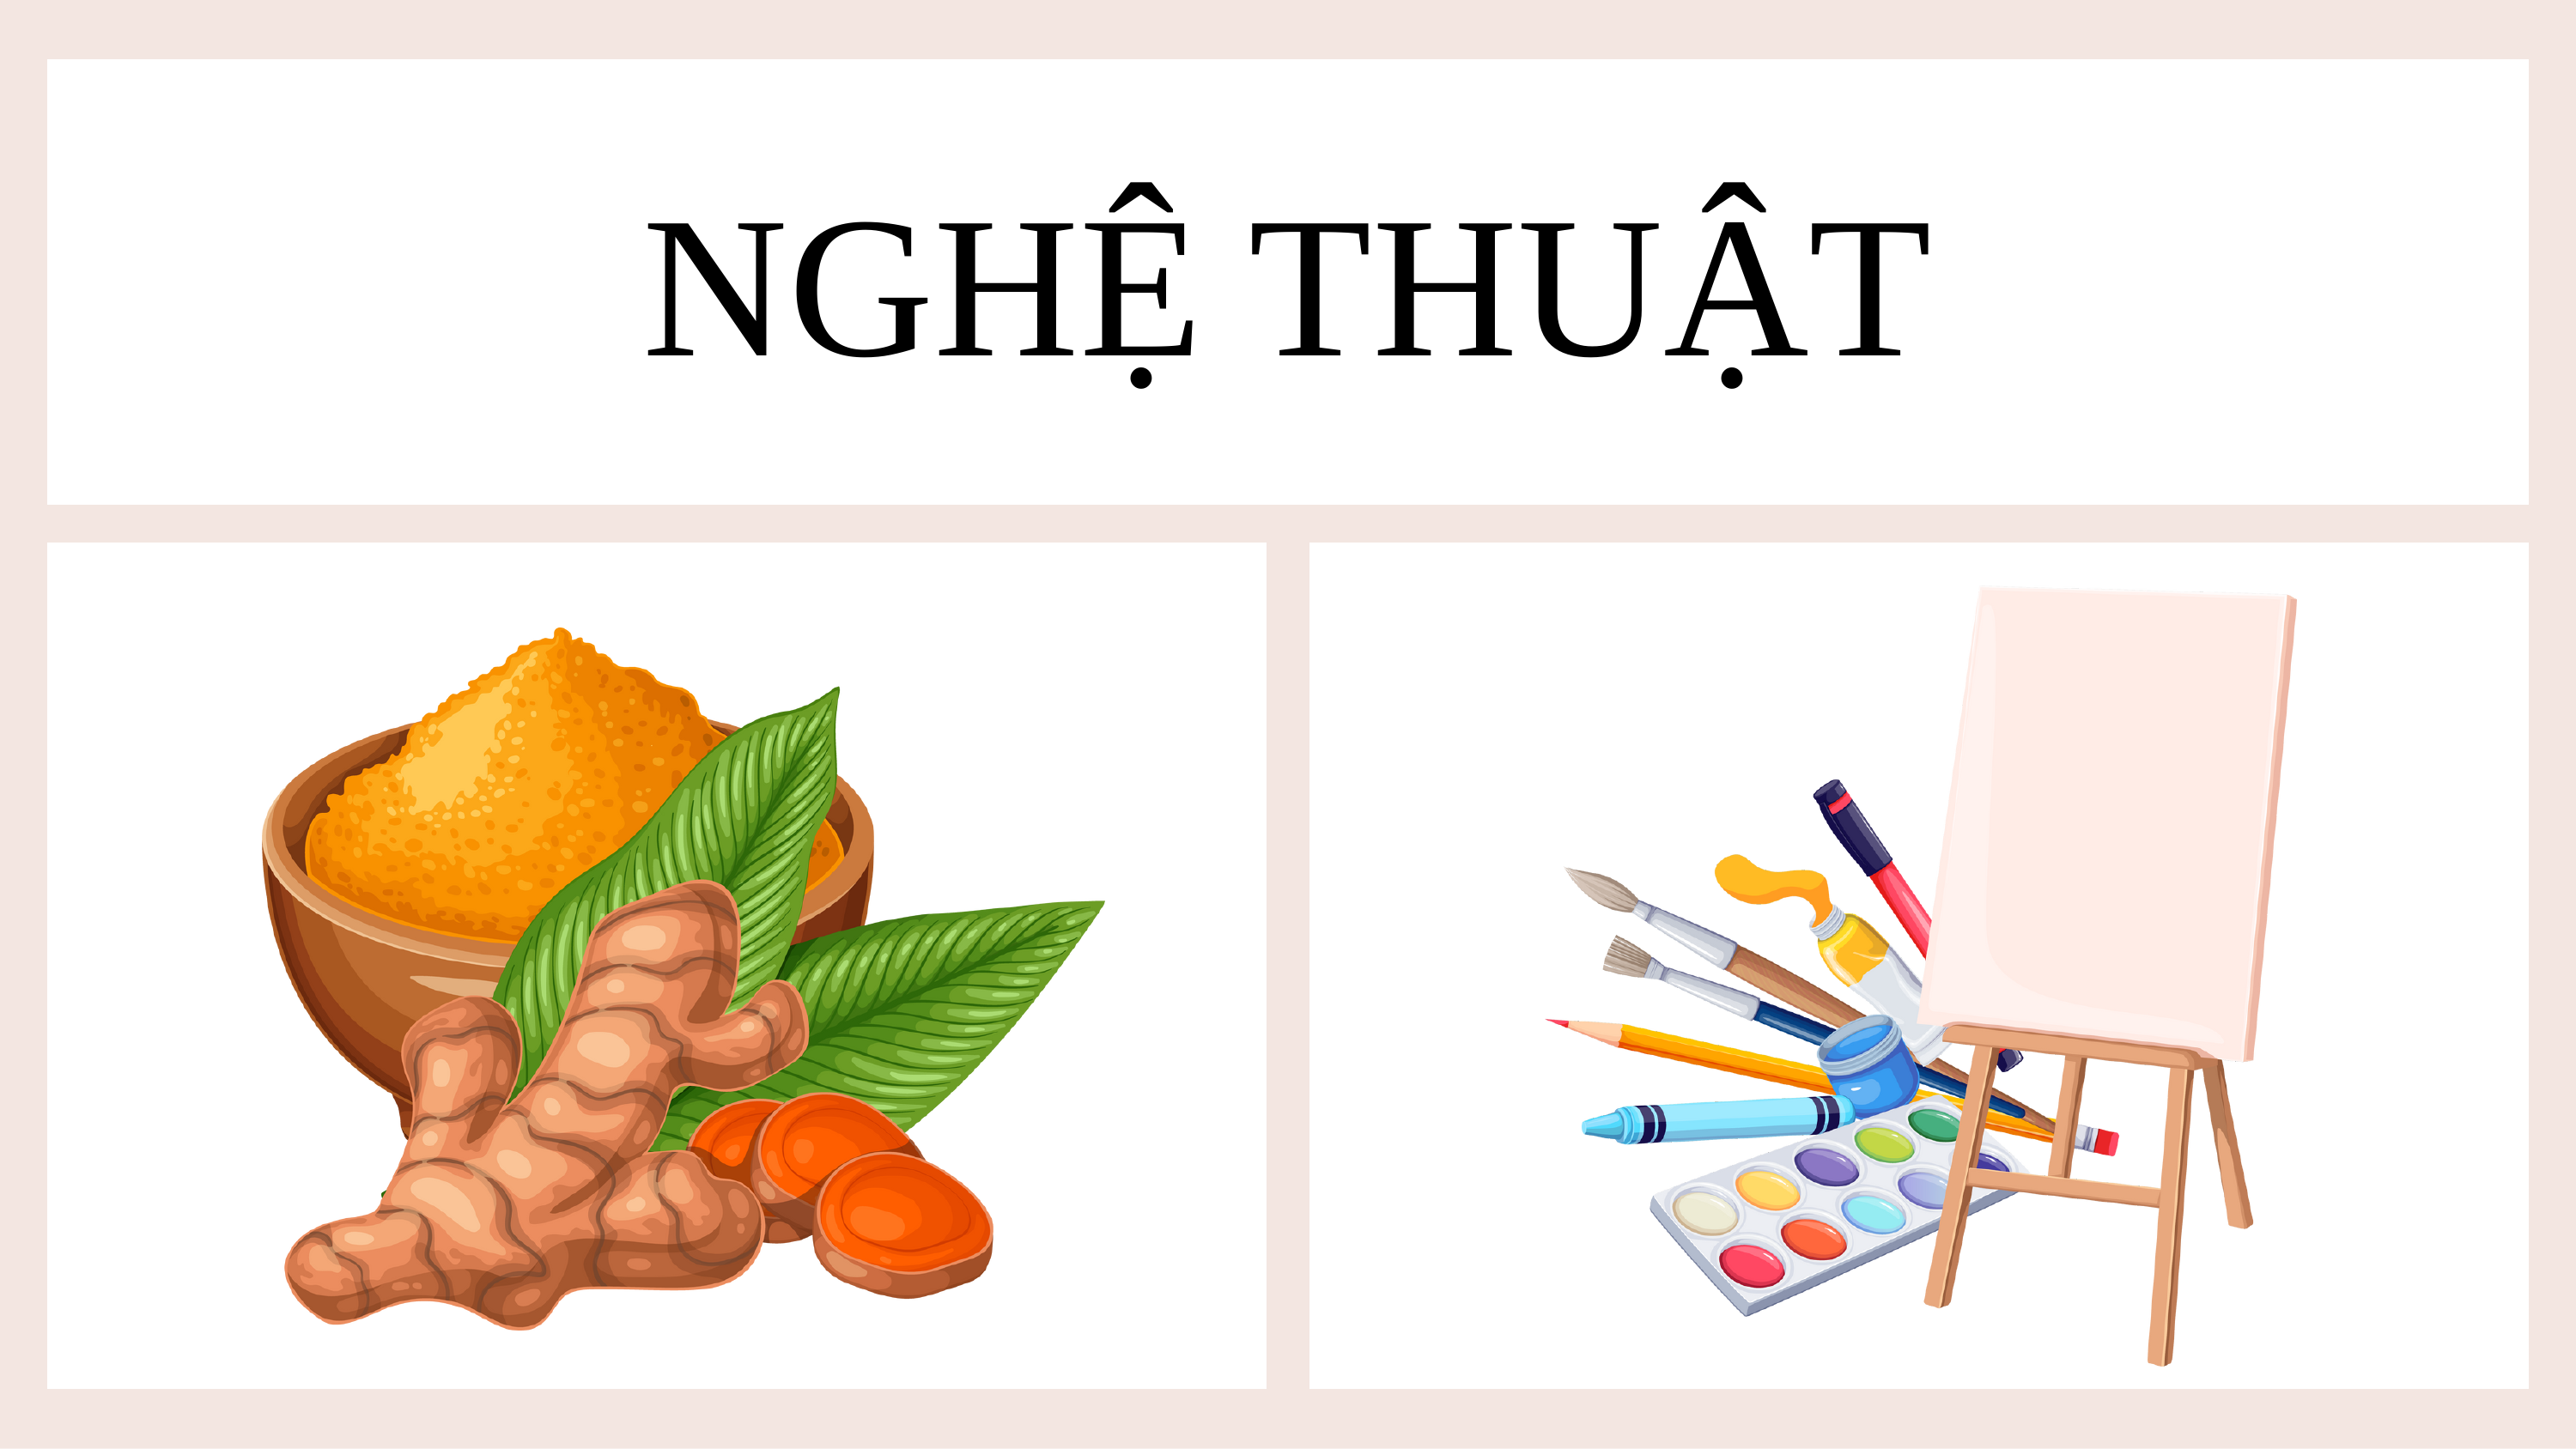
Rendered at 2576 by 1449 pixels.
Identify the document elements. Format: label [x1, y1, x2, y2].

text_box [1309, 542, 2530, 1390]
text_box [46, 542, 1267, 1390]
text_box [46, 59, 2530, 506]
